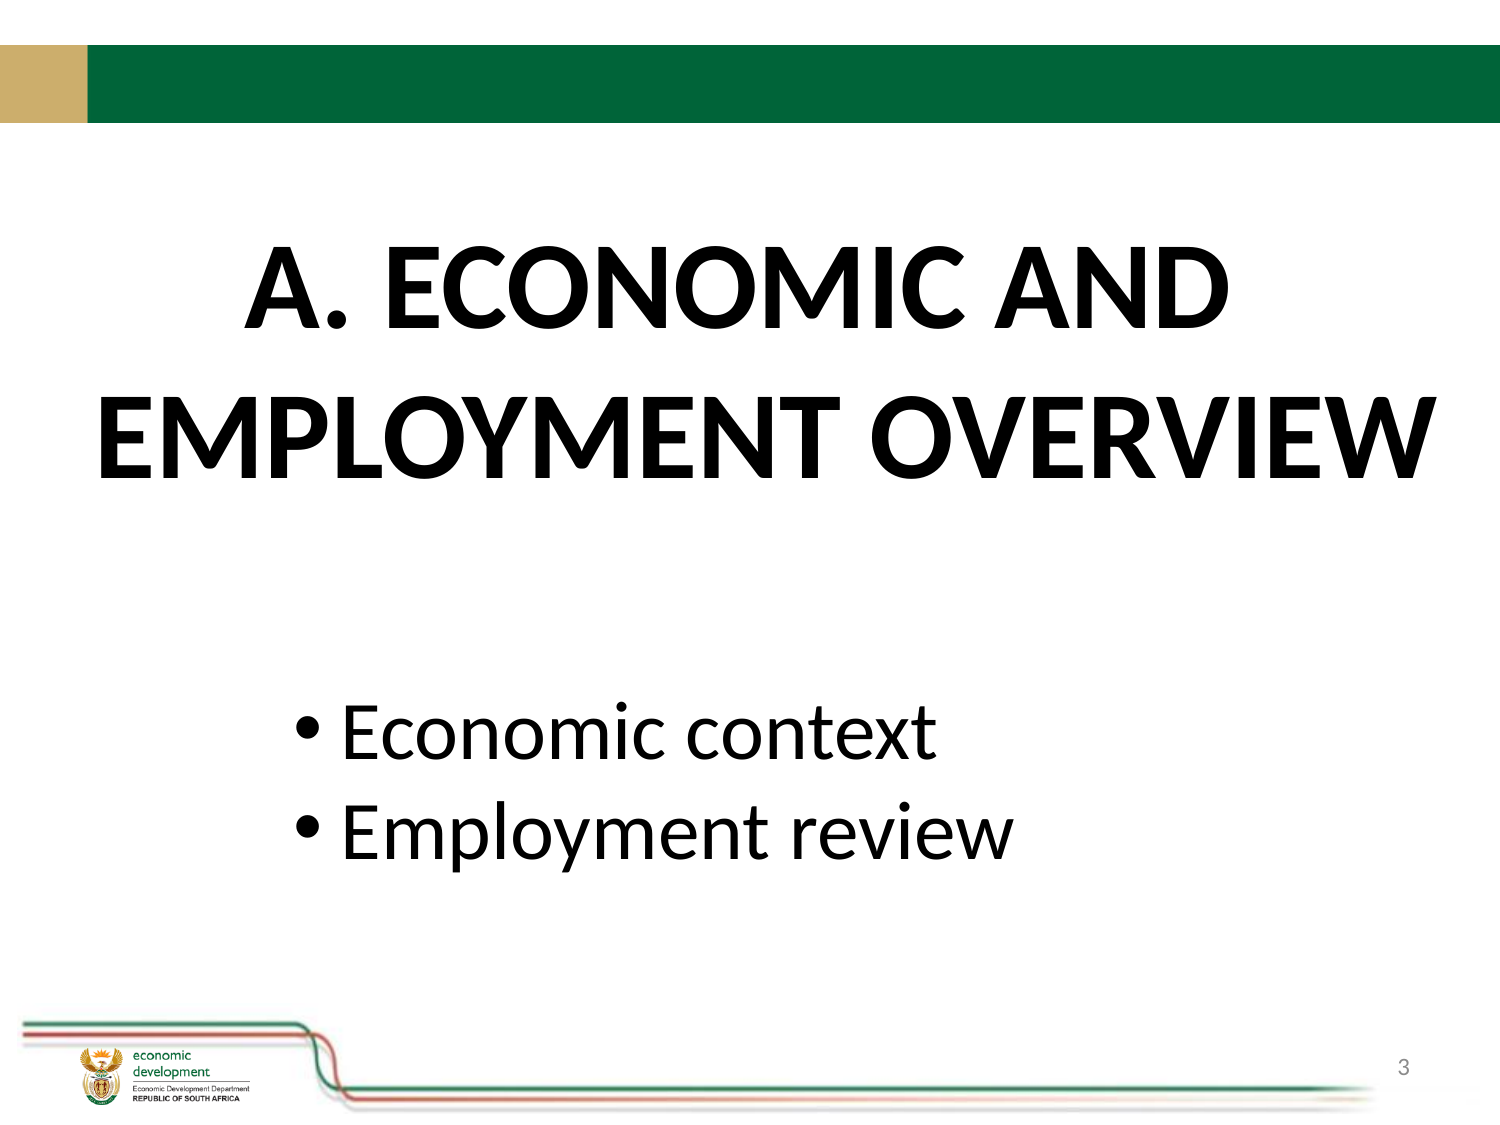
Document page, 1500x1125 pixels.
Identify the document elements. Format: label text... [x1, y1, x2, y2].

slide_number 3 [1074, 1042, 1425, 1103]
picture [0, 45, 1500, 123]
list A. ECONOMIC AND EMPLOYMENT OVERVIEW [17, 196, 1459, 492]
text_box Economic context Employment review [279, 668, 1031, 884]
picture [17, 1003, 1483, 1114]
